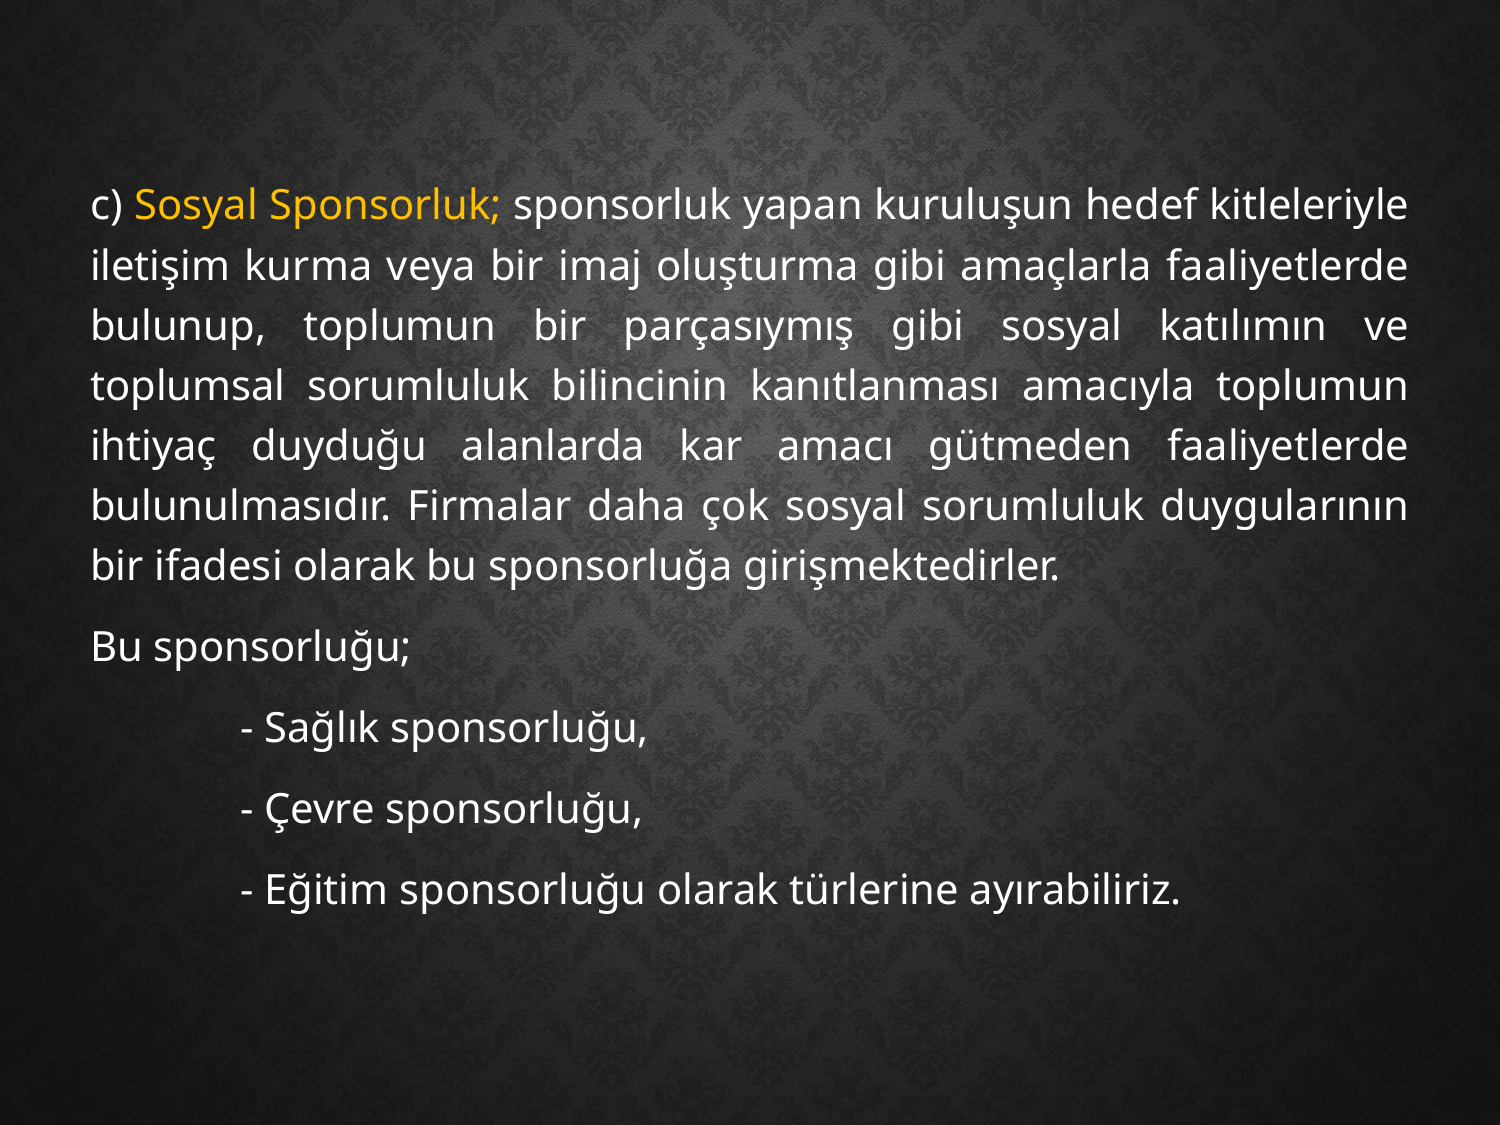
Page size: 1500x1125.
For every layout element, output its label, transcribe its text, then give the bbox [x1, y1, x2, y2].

list c) Sosyal Sponsorluk; sponsorluk yapan kuruluşun hedef kitleleriyle iletişim kurma veya bir imaj oluşturma gibi amaçlarla faaliyetlerde bulunup, toplumun bir parçasıymış gibi sosyal katılımın ve toplumsal sorumluluk bilincinin kanıtlanması amacıyla toplumun ihtiyaç duyduğu alanlarda kar amacı gütmeden faaliyetlerde bulunulmasıdır. Firmalar daha çok sosyal sorumluluk duygularının bir ifadesi olarak bu sponsorluğa girişmektedirler. Bu sponsorluğu; - Sağlık sponsorluğu, - Çevre sponsorluğu, - Eğitim sponsorluğu olarak türlerine ayırabiliriz. [75, 160, 1425, 1005]
